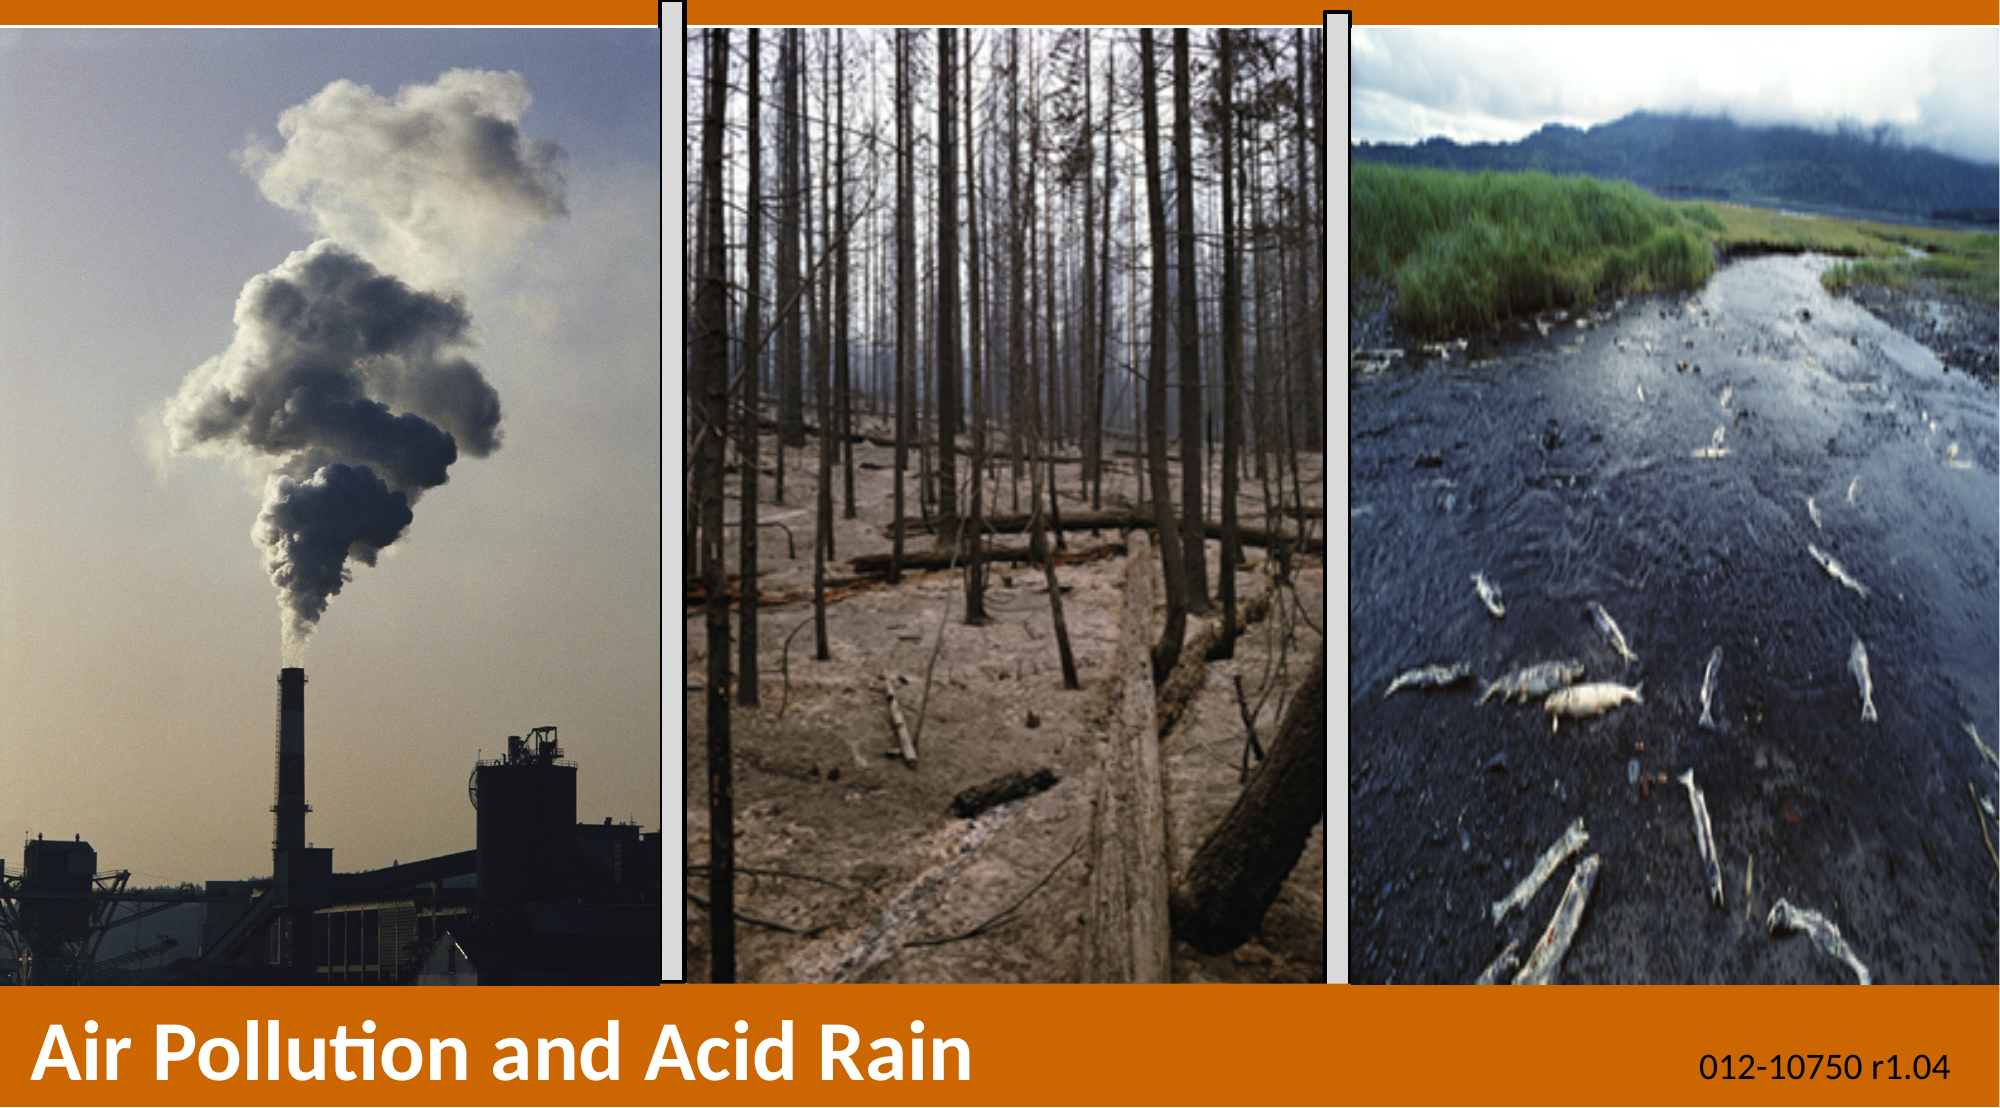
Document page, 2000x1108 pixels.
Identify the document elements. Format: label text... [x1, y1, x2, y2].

text_box [659, 0, 685, 983]
picture [686, 28, 1338, 1017]
text_box 012-10750 r1.04 [1680, 1034, 1970, 1095]
text_box [1324, 12, 1350, 983]
picture [0, 28, 660, 986]
text_box [0, 0, 659, 25]
text_box Air Pollution and Acid Rain [0, 983, 2000, 1107]
text_box [685, 0, 2000, 25]
picture [1351, 28, 2000, 986]
